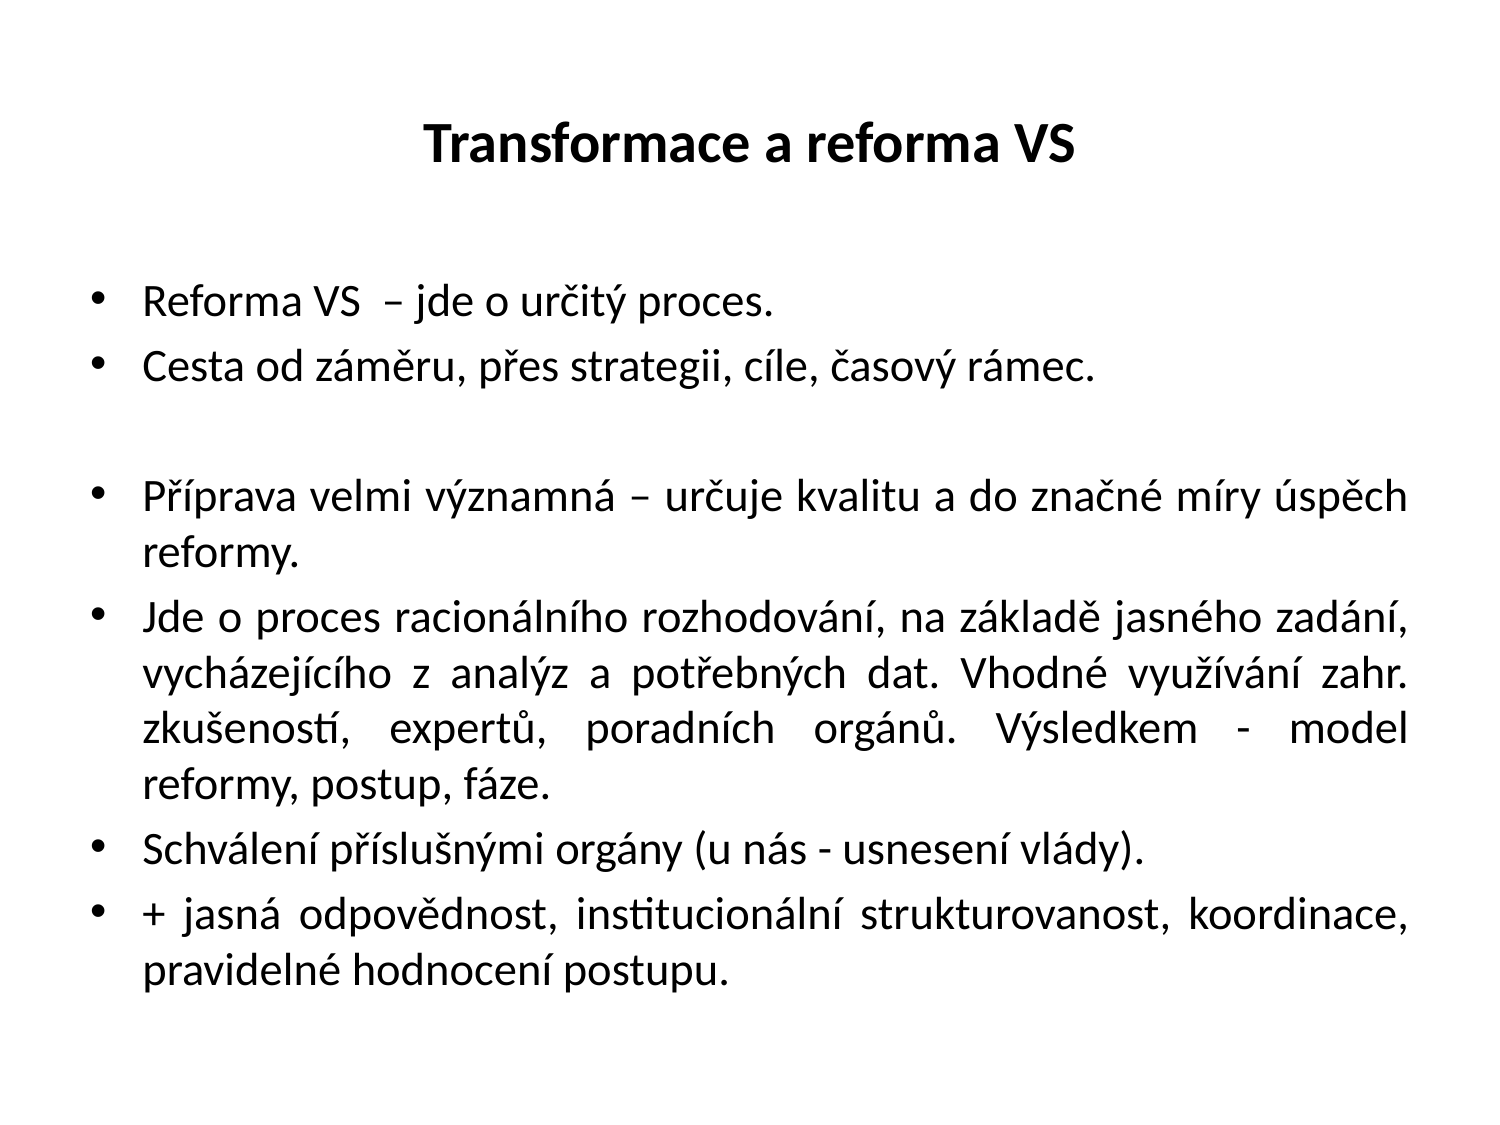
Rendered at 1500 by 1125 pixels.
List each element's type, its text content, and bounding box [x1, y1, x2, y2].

title Transformace a reforma VS [75, 45, 1425, 233]
list Reforma VS – jde o určitý proces. Cesta od záměru, přes strategii, cíle, časový rámec. Příprava velmi významná – určuje kvalitu a do značné míry úspěch reformy. Jde o proces racionálního rozhodování, na základě jasného zadání, vycházejícího z analýz a potřebných dat. Vhodné využívání zahr. zkušeností, expertů, poradních orgánů. Výsledkem - model reformy, postup, fáze. Schválení příslušnými orgány (u nás - usnesení vlády). + jasná odpovědnost, institucionální strukturovanost, koordinace, pravidelné hodnocení postupu. [75, 262, 1425, 1005]
